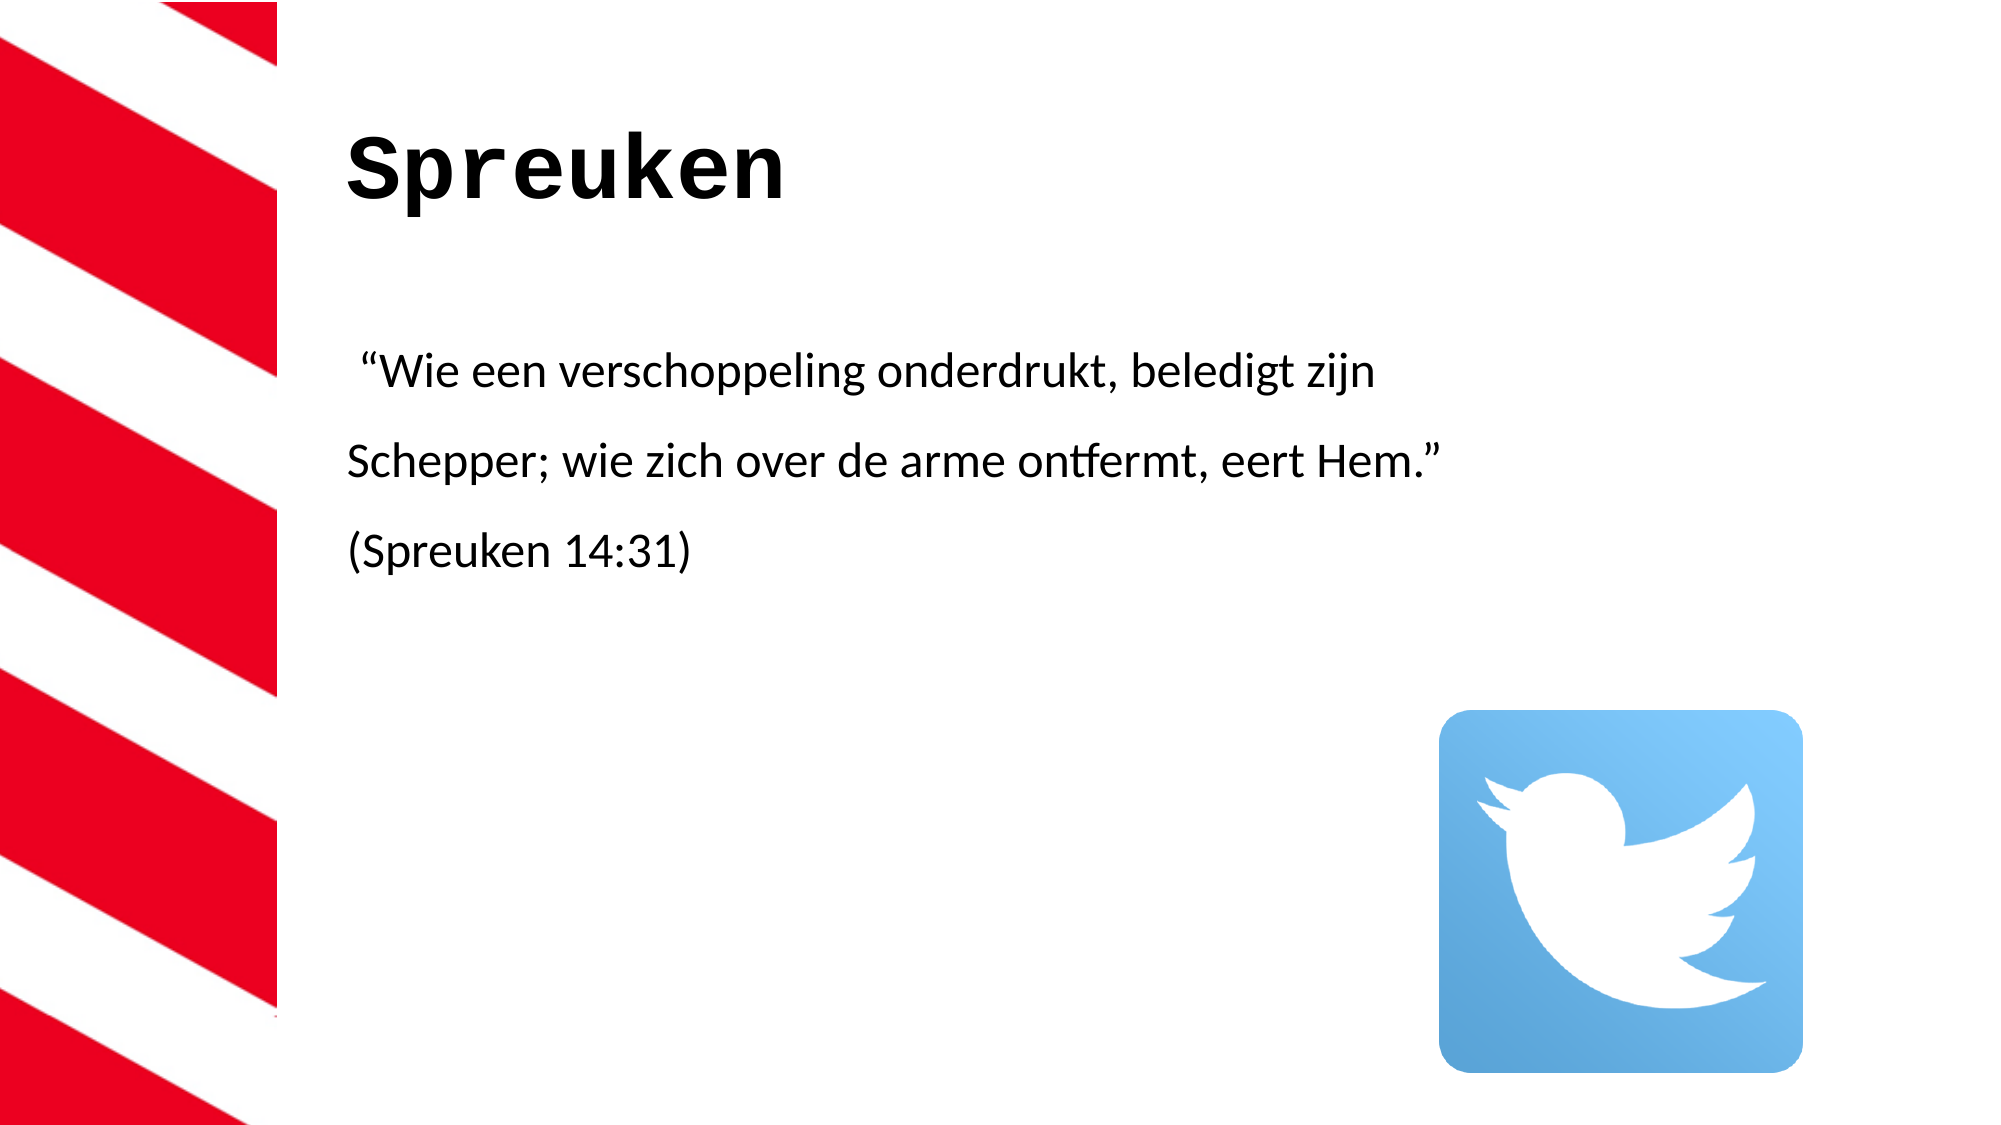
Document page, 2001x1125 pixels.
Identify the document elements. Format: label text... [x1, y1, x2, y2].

list “Wie een verschoppeling onderdrukt, beledigt zijn Schepper; wie zich over de arme ontfermt, eert Hem.” (Spreuken 14:31) [331, 299, 1555, 1075]
picture [1420, 691, 1821, 1092]
picture [0, 2, 278, 1125]
title Spreuken [331, 59, 1863, 278]
